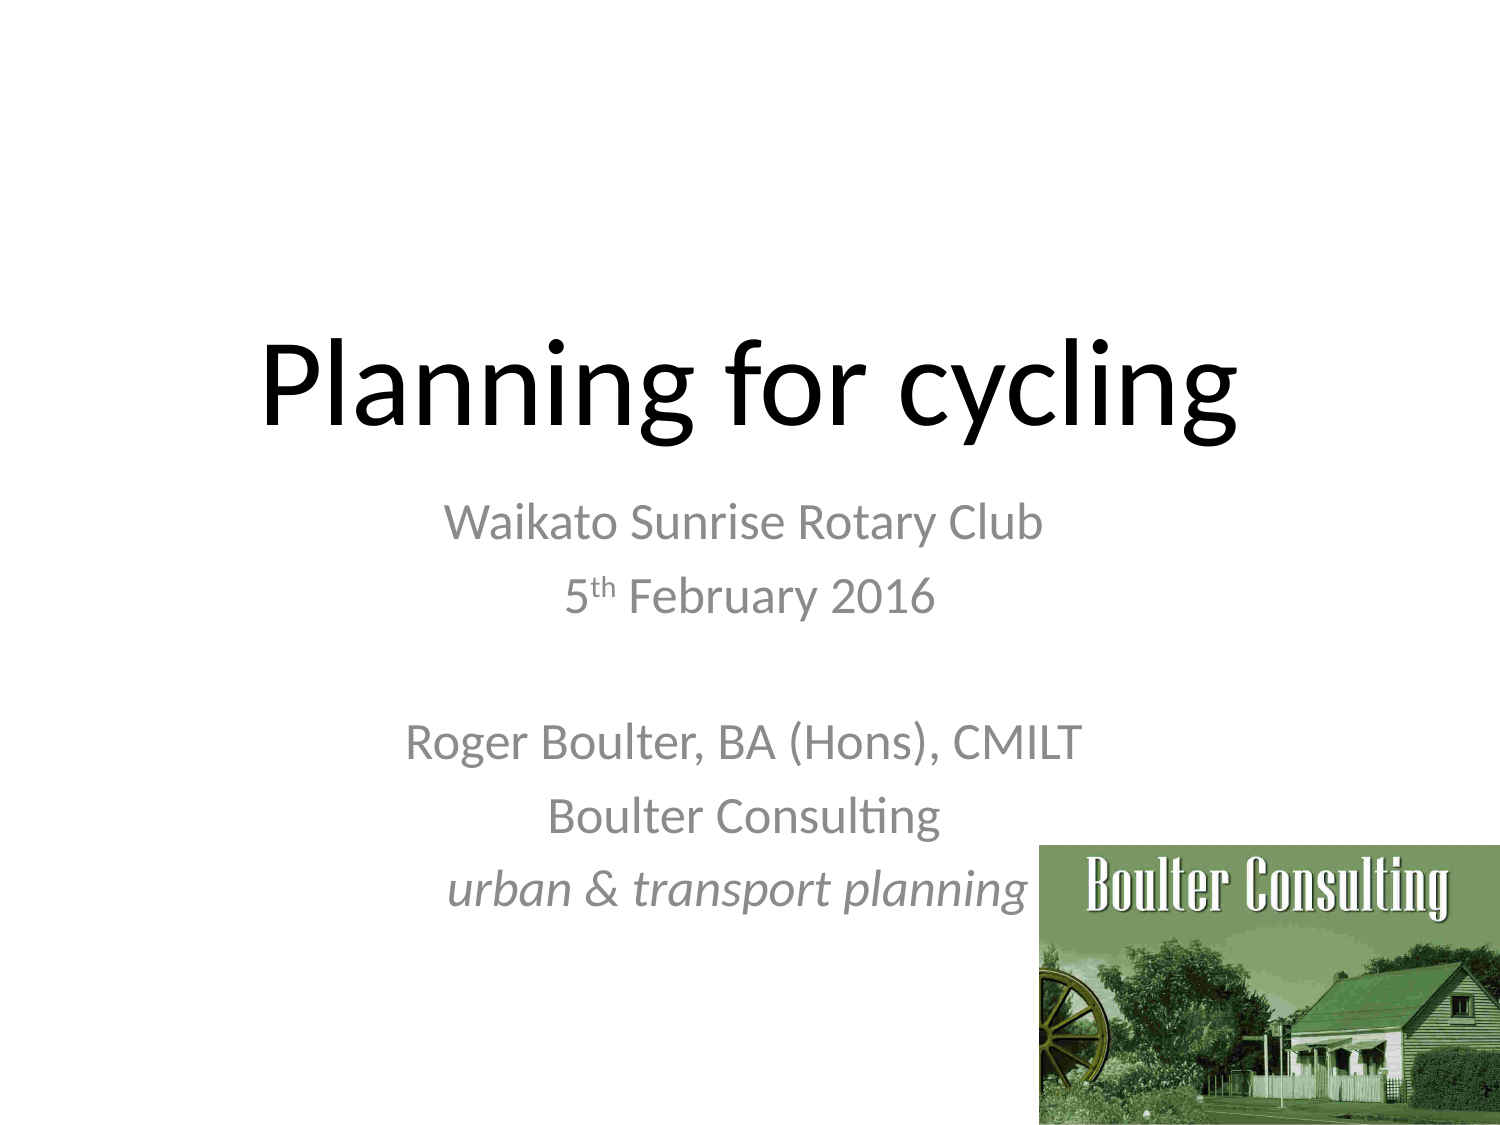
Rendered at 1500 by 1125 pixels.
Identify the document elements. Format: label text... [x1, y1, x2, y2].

picture [1039, 845, 1500, 1125]
subtitle Waikato Sunrise Rotary Club 5th February 2016 Roger Boulter, BA (Hons), CMILT Boulter Consulting urban & transport planning [348, 479, 1140, 925]
title Planning for cycling [112, 255, 1388, 497]
